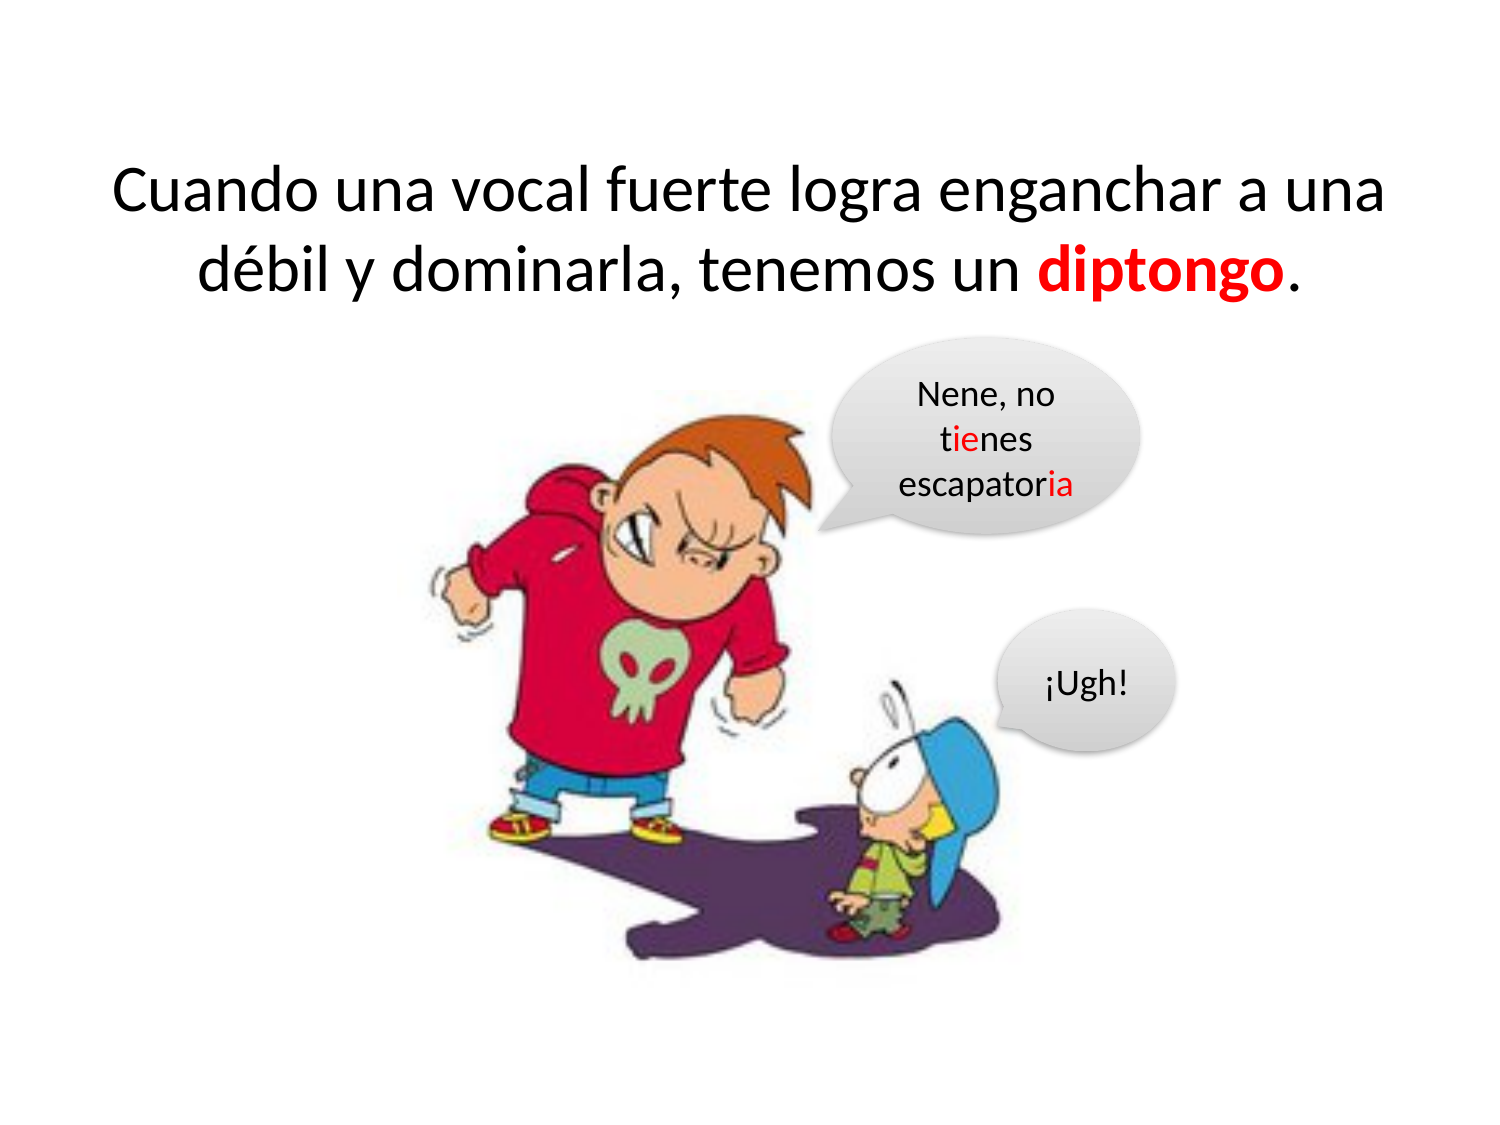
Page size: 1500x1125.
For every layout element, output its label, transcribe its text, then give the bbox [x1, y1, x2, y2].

list Cuando una vocal fuerte logra enganchar a una débil y dominarla, tenemos un diptongo. [75, 137, 1425, 331]
text_box ¡Ugh! [1049, 608, 1176, 753]
text_box Nene, no tienes escapatoria [851, 337, 1141, 527]
picture [396, 390, 1046, 1000]
